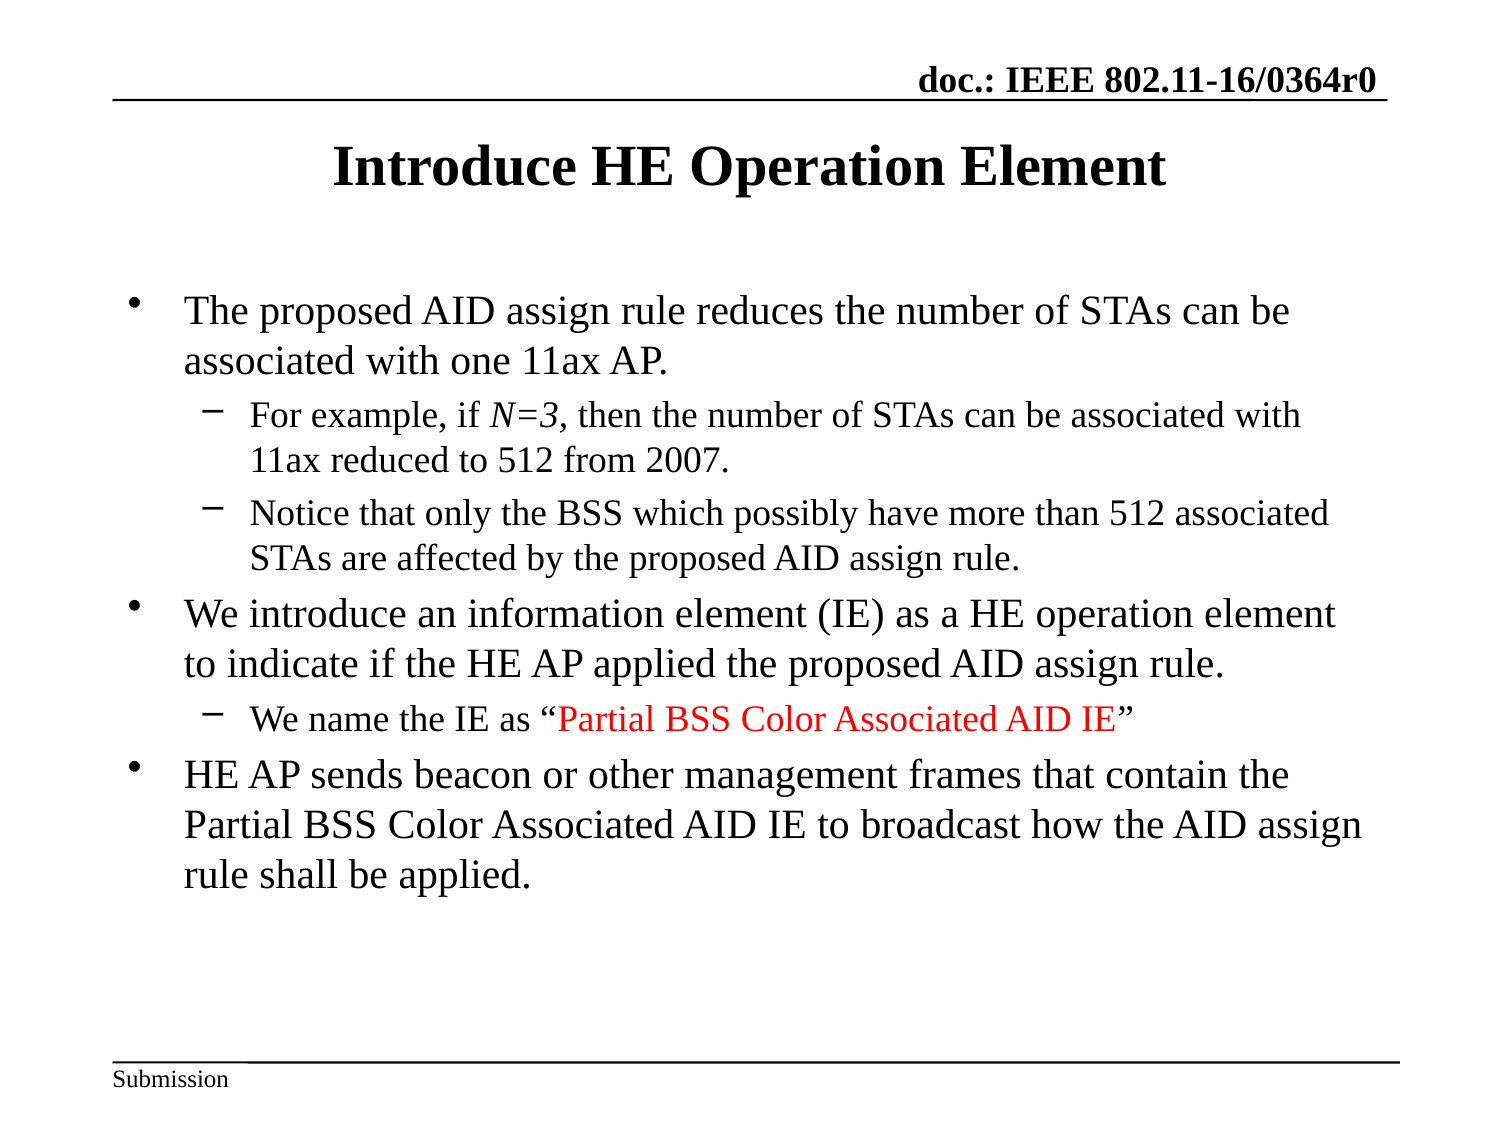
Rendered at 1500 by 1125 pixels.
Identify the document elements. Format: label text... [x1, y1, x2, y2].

title Introduce HE Operation Element [112, 112, 1388, 213]
list The proposed AID assign rule reduces the number of STAs can be associated with one 11ax AP. For example, if N=3, then the number of STAs can be associated with 11ax reduced to 512 from 2007. Notice that only the BSS which possibly have more than 512 associated STAs are affected by the proposed AID assign rule. We introduce an information element (IE) as a HE operation element to indicate if the HE AP applied the proposed AID assign rule. We name the IE as “Partial BSS Color Associated AID IE” HE AP sends beacon or other management frames that contain the Partial BSS Color Associated AID IE to broadcast how the AID assign rule shall be applied. [112, 274, 1388, 1001]
